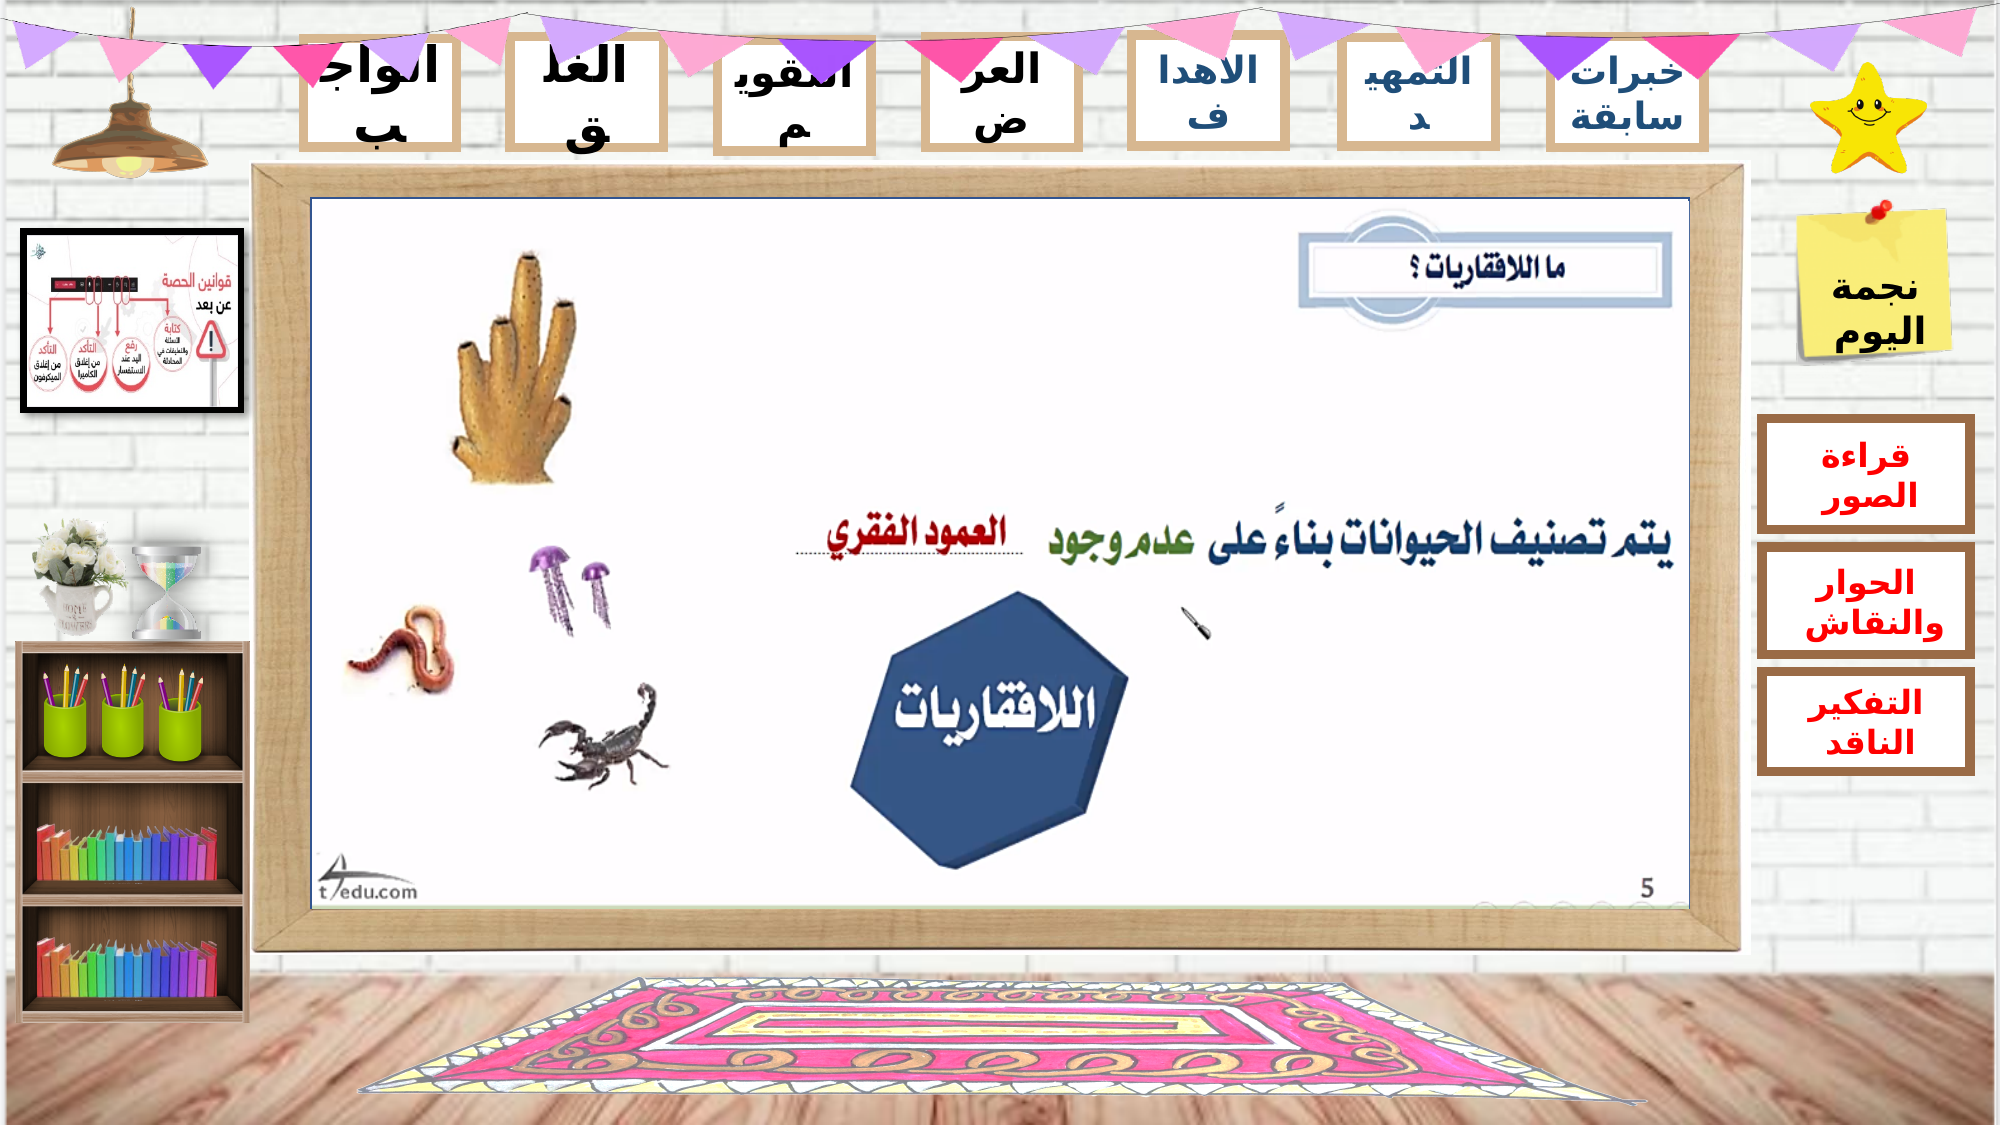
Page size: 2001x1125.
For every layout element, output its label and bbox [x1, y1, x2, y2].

text_box [1762, 418, 1971, 772]
picture [0, 0, 2000, 1125]
